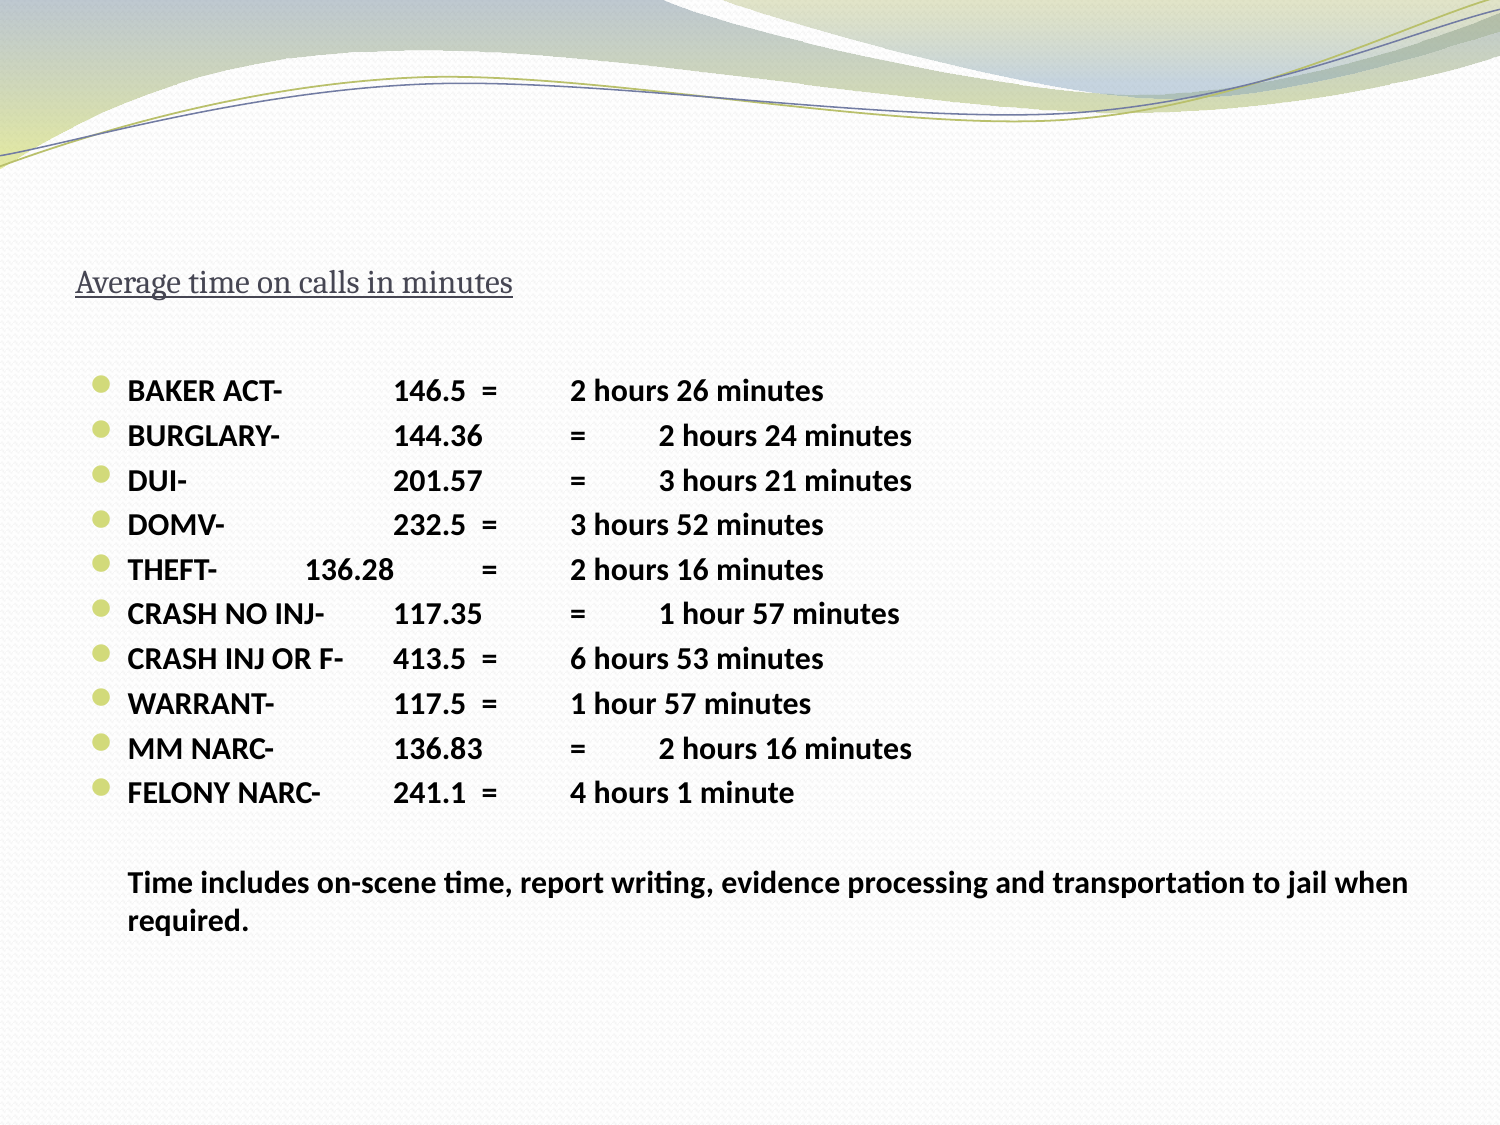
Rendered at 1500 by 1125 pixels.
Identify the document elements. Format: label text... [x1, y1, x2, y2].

title Average time on calls in minutes [75, 212, 1425, 300]
list BAKER ACT- 146.5 = 2 hours 26 minutes BURGLARY- 144.36 = 2 hours 24 minutes DUI- 201.57 = 3 hours 21 minutes DOMV- 232.5 = 3 hours 52 minutes THEFT- 136.28 = 2 hours 16 minutes CRASH NO INJ- 117.35 = 1 hour 57 minutes CRASH INJ OR F- 413.5 = 6 hours 53 minutes WARRANT- 117.5 = 1 hour 57 minutes MM NARC- 136.83 = 2 hours 16 minutes FELONY NARC- 241.1 = 4 hours 1 minute Time includes on-scene time, report writing, evidence processing and transportation to jail when required. [75, 317, 1425, 1038]
